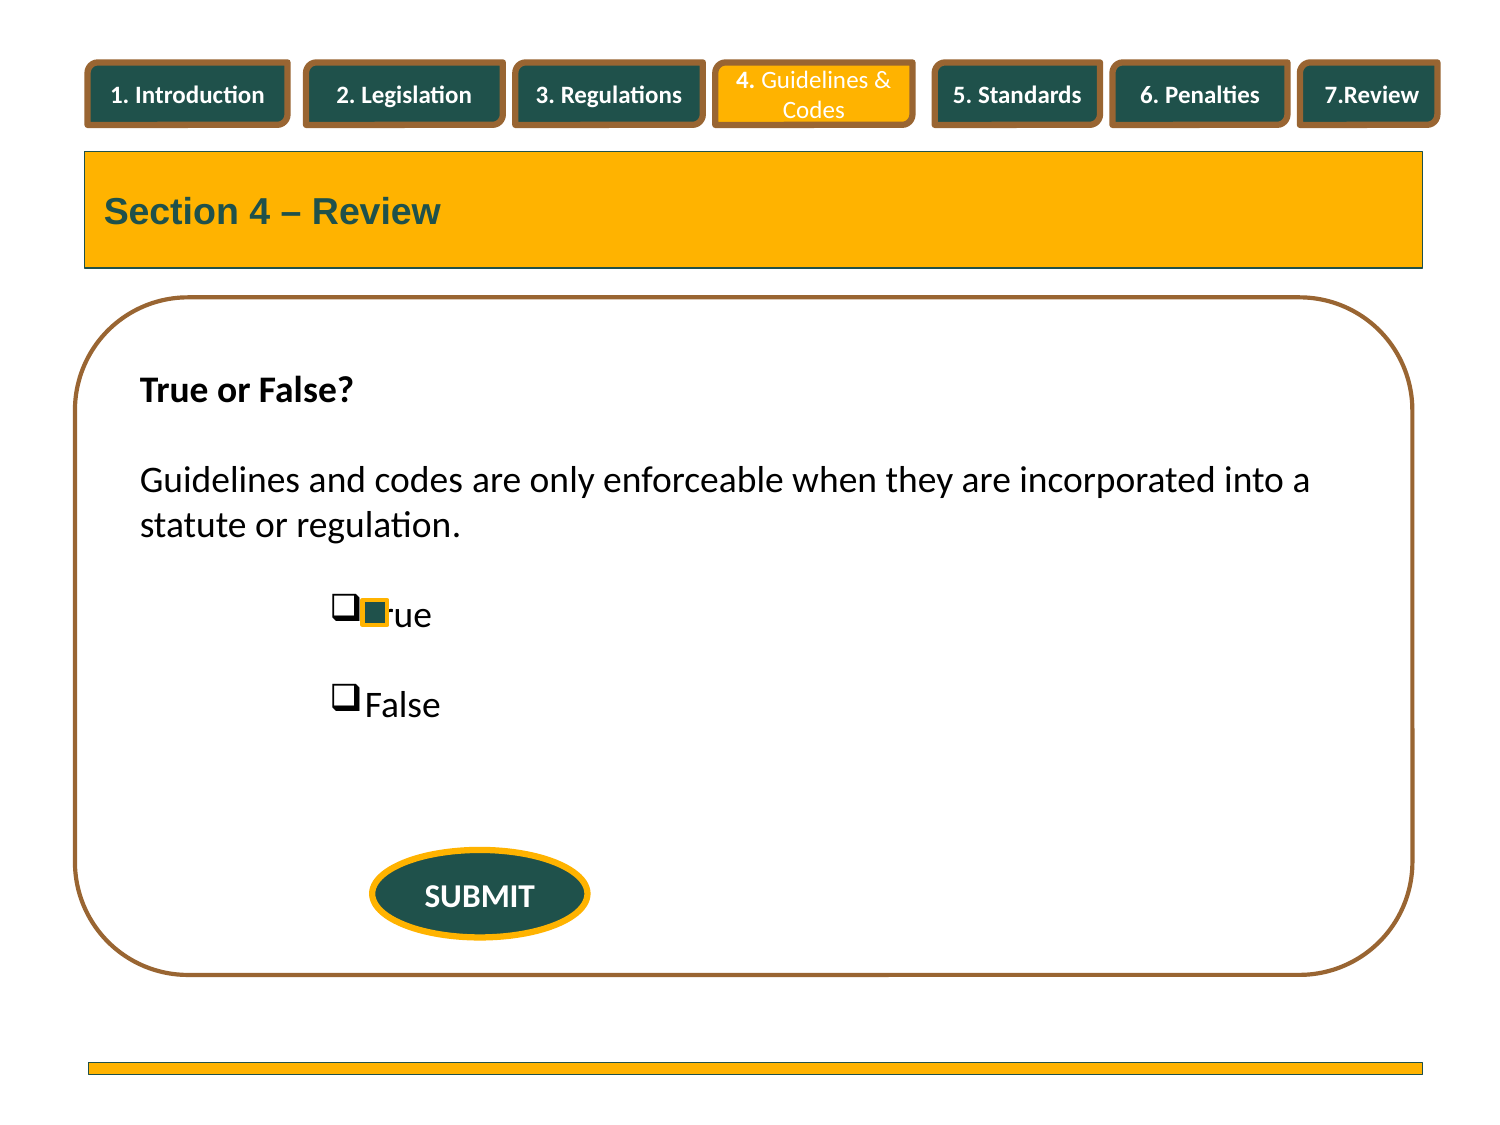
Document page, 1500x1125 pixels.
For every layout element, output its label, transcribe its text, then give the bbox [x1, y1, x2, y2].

text_box [1363, 425, 1423, 688]
text_box [87, 1060, 1424, 1077]
text_box True or False? Guidelines and codes are only enforceable when they are incorporated into a statute or regulation. True False [125, 312, 1363, 868]
text_box [128, 295, 1360, 312]
text_box [72, 313, 1415, 978]
text_box SUBMIT [370, 847, 590, 940]
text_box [84, 62, 1438, 269]
text_box [360, 598, 389, 627]
